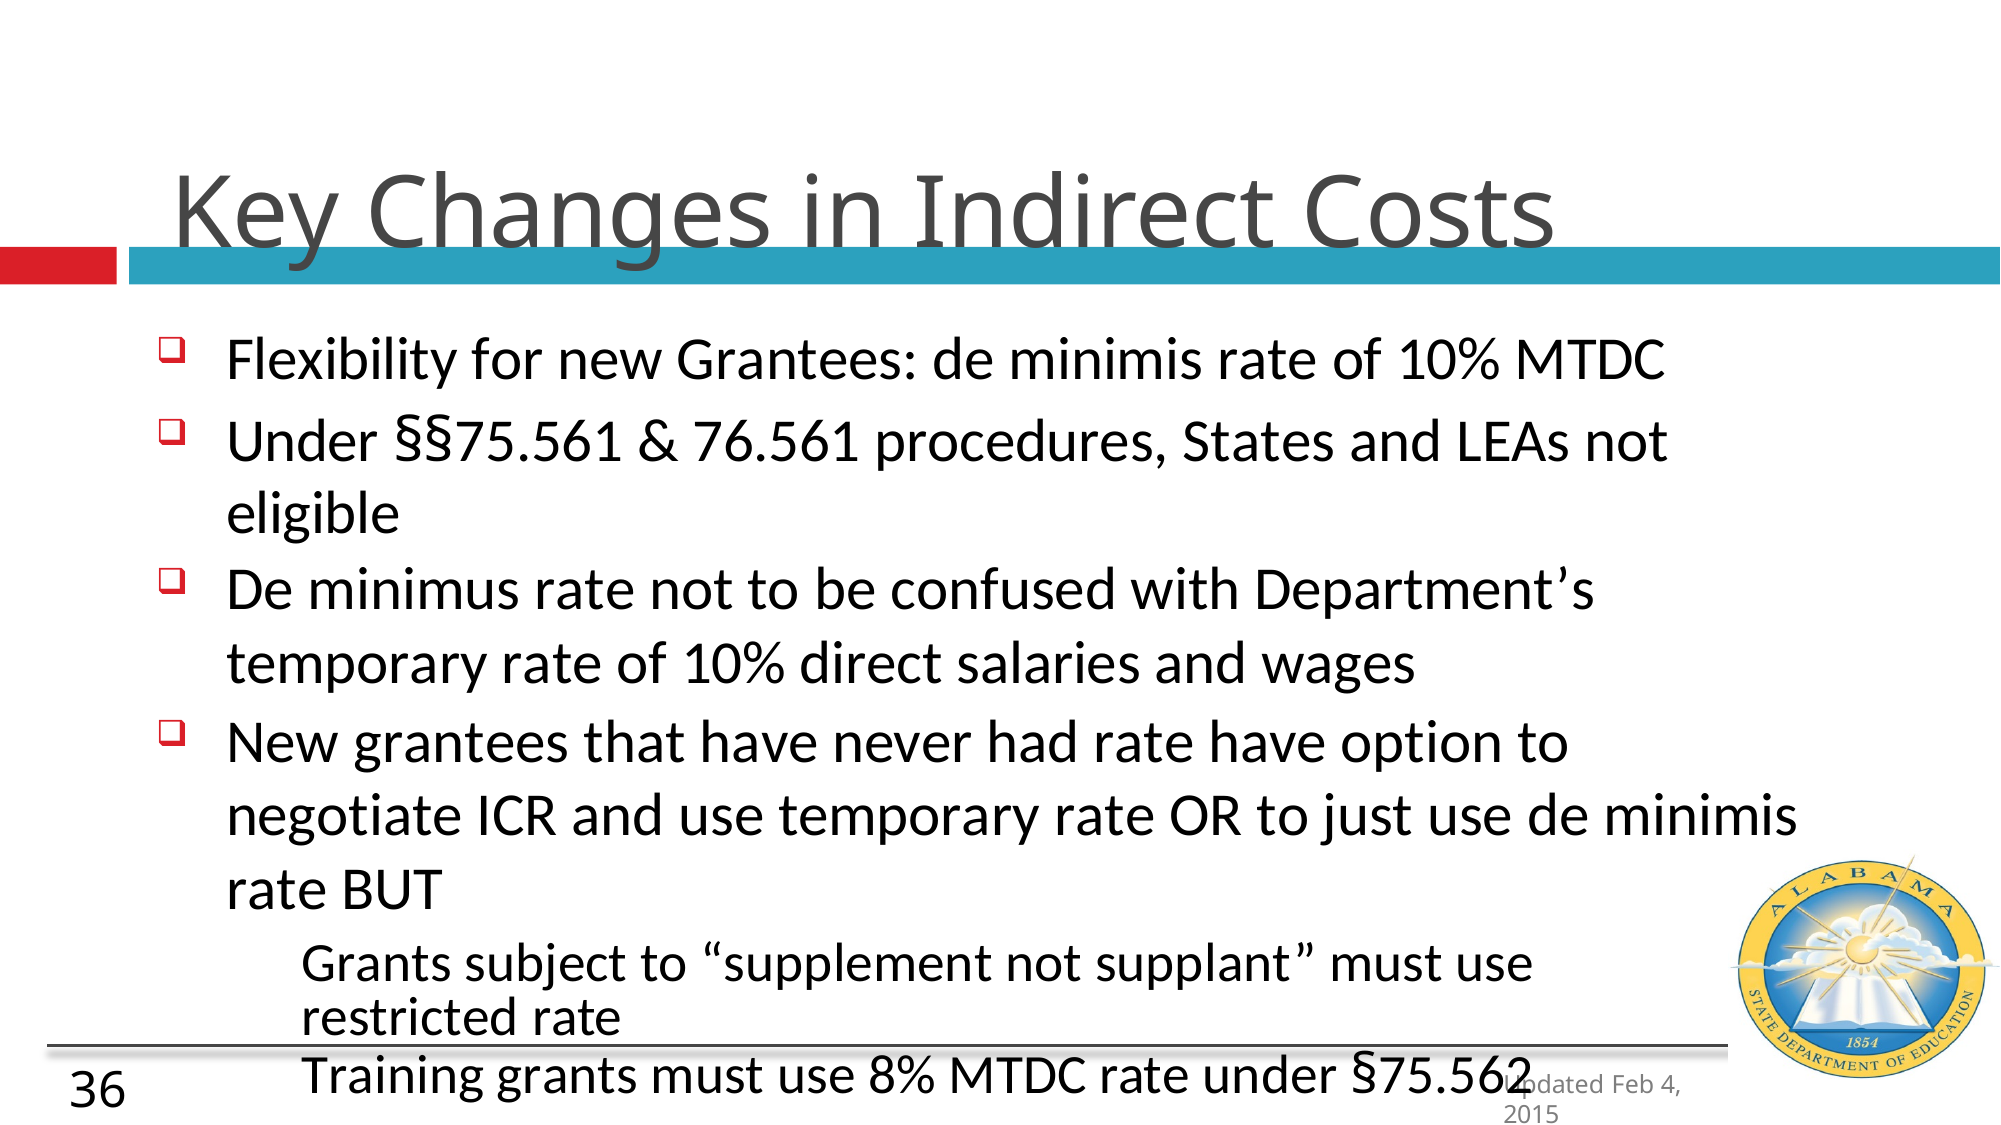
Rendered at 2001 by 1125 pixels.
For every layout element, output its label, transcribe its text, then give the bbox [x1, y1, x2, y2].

footer Updated Feb 4, 2015 [1500, 1105, 1729, 1125]
picture [1728, 849, 2000, 1084]
text_box [35, 1040, 153, 1068]
title Key Changes in Indirect Costs [67, 75, 2000, 336]
slide_number 36 [64, 1057, 131, 1125]
text_box Flexibility for new Grantees: de minimis rate of 10% MTDC Under §§75.561 & 76.561 procedures, States and LEAs not eligible De minimus rate not to be confused with Department’s temporary rate of 10% direct salaries and wages New grantees that have never had rate have option to negotiate ICR and use temporary rate OR to just use de minimis rate BUT Grants subject to “supplement not supplant” must use restricted rate Training grants must use 8% MTDC rate under §75.562 [153, 318, 1872, 1105]
